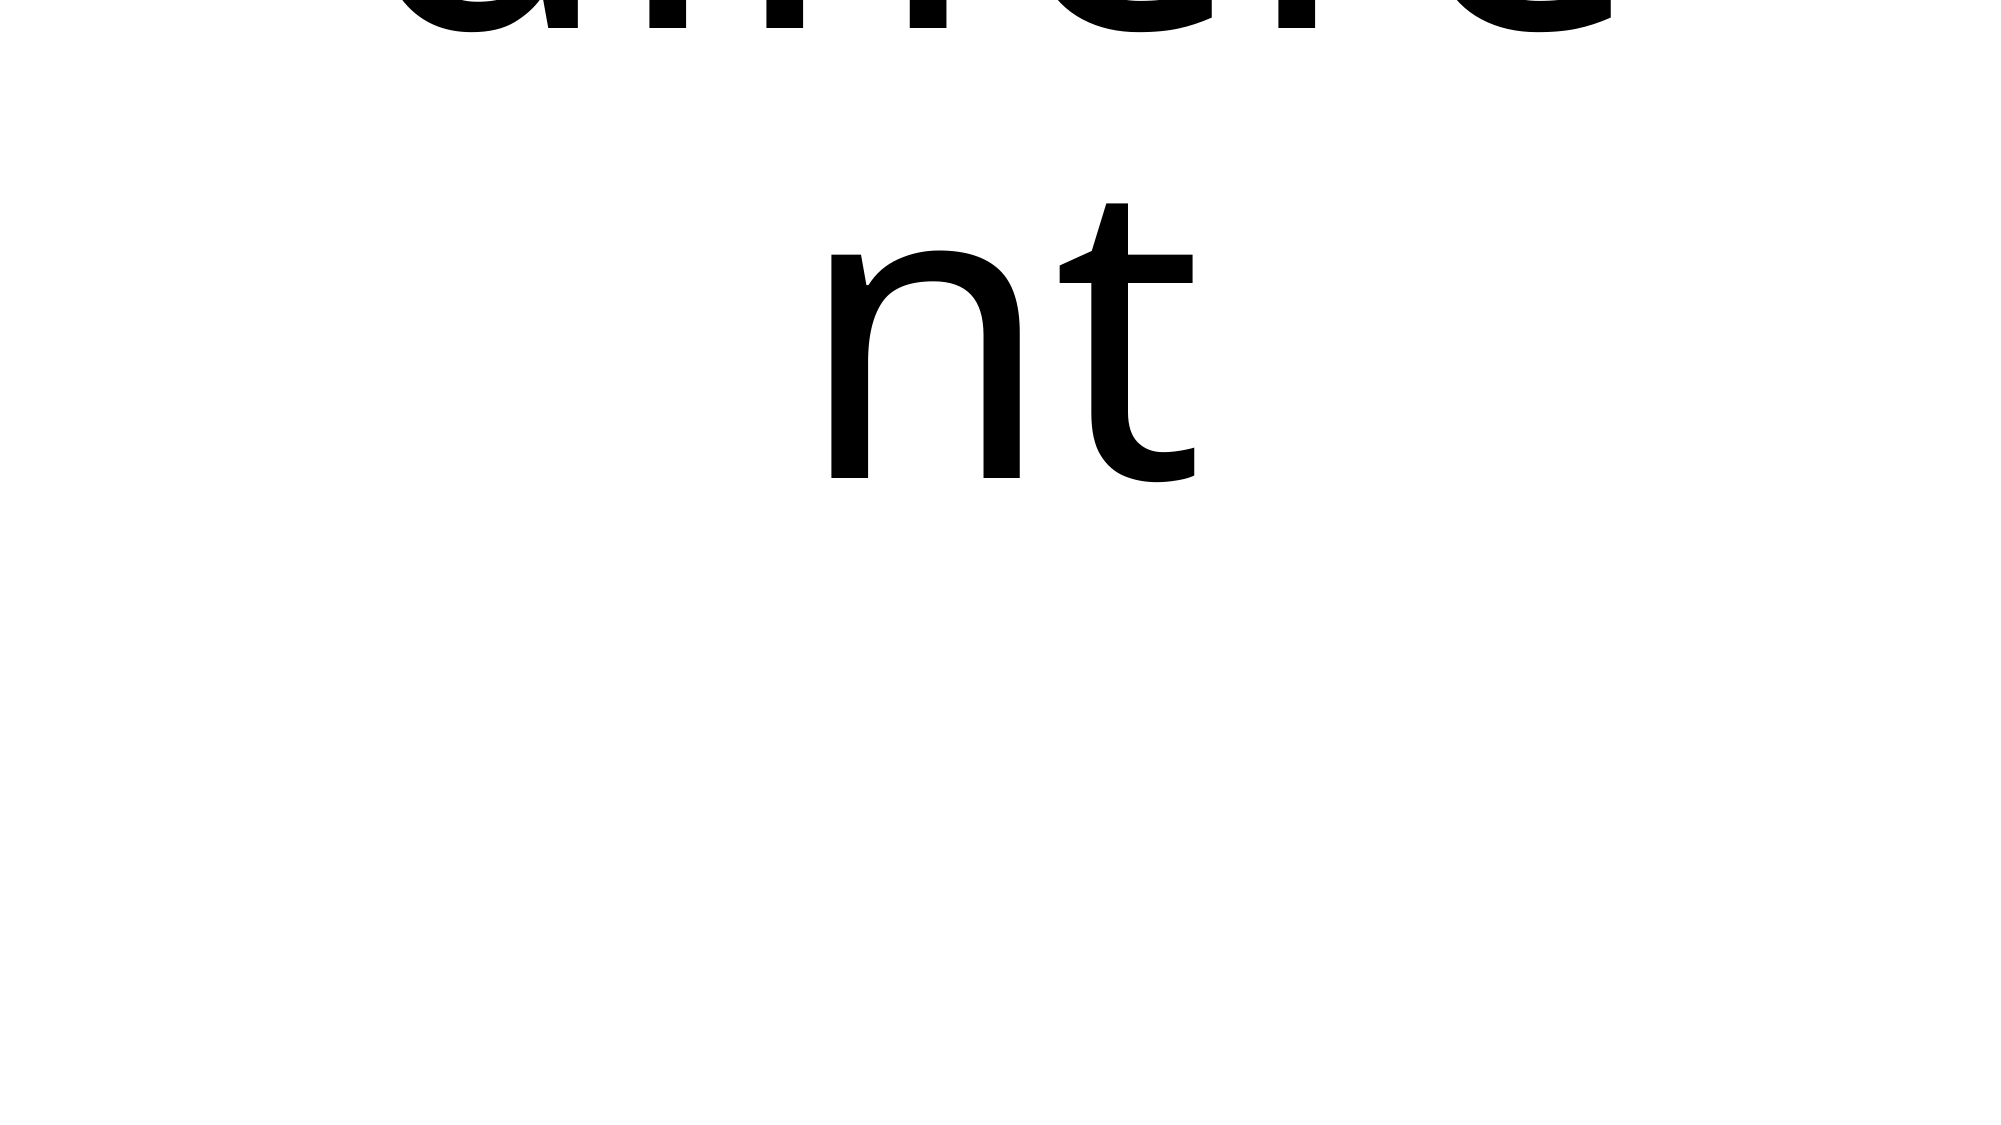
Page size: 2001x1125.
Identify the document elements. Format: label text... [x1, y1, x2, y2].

title different [249, 184, 1750, 576]
